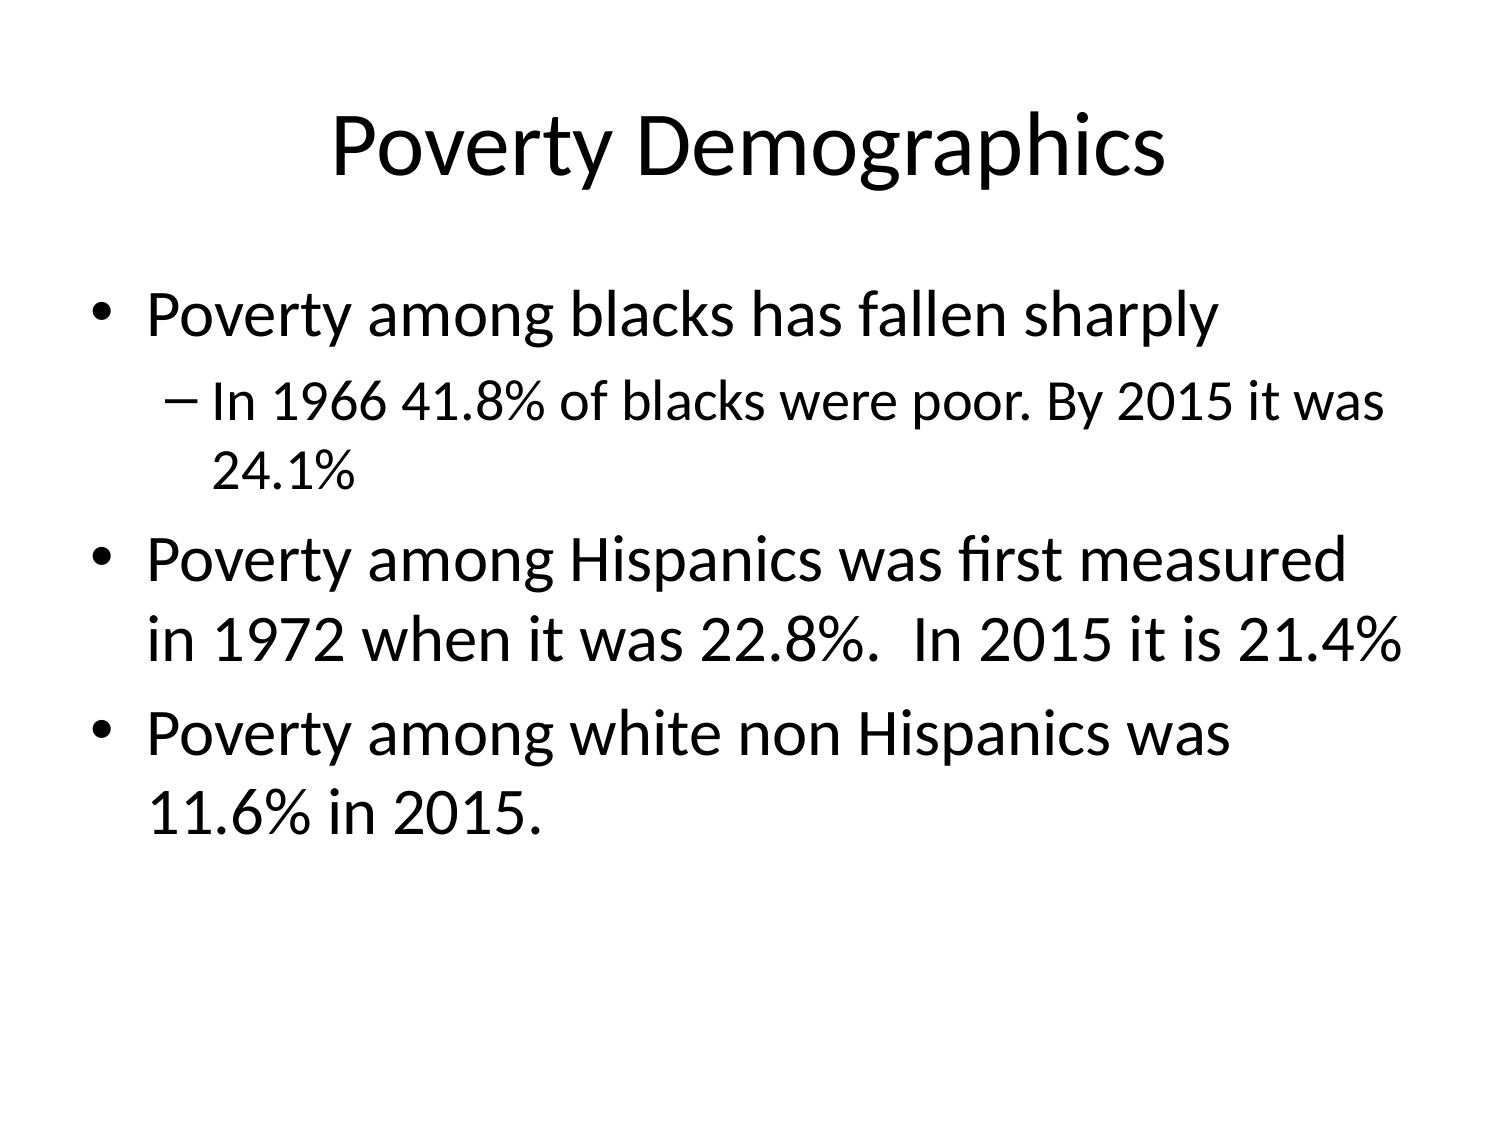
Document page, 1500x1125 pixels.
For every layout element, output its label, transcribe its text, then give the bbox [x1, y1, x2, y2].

title Poverty Demographics [75, 45, 1425, 233]
list Poverty among blacks has fallen sharply In 1966 41.8% of blacks were poor. By 2015 it was 24.1% Poverty among Hispanics was first measured in 1972 when it was 22.8%. In 2015 it is 21.4% Poverty among white non Hispanics was 11.6% in 2015. [75, 262, 1425, 1005]
